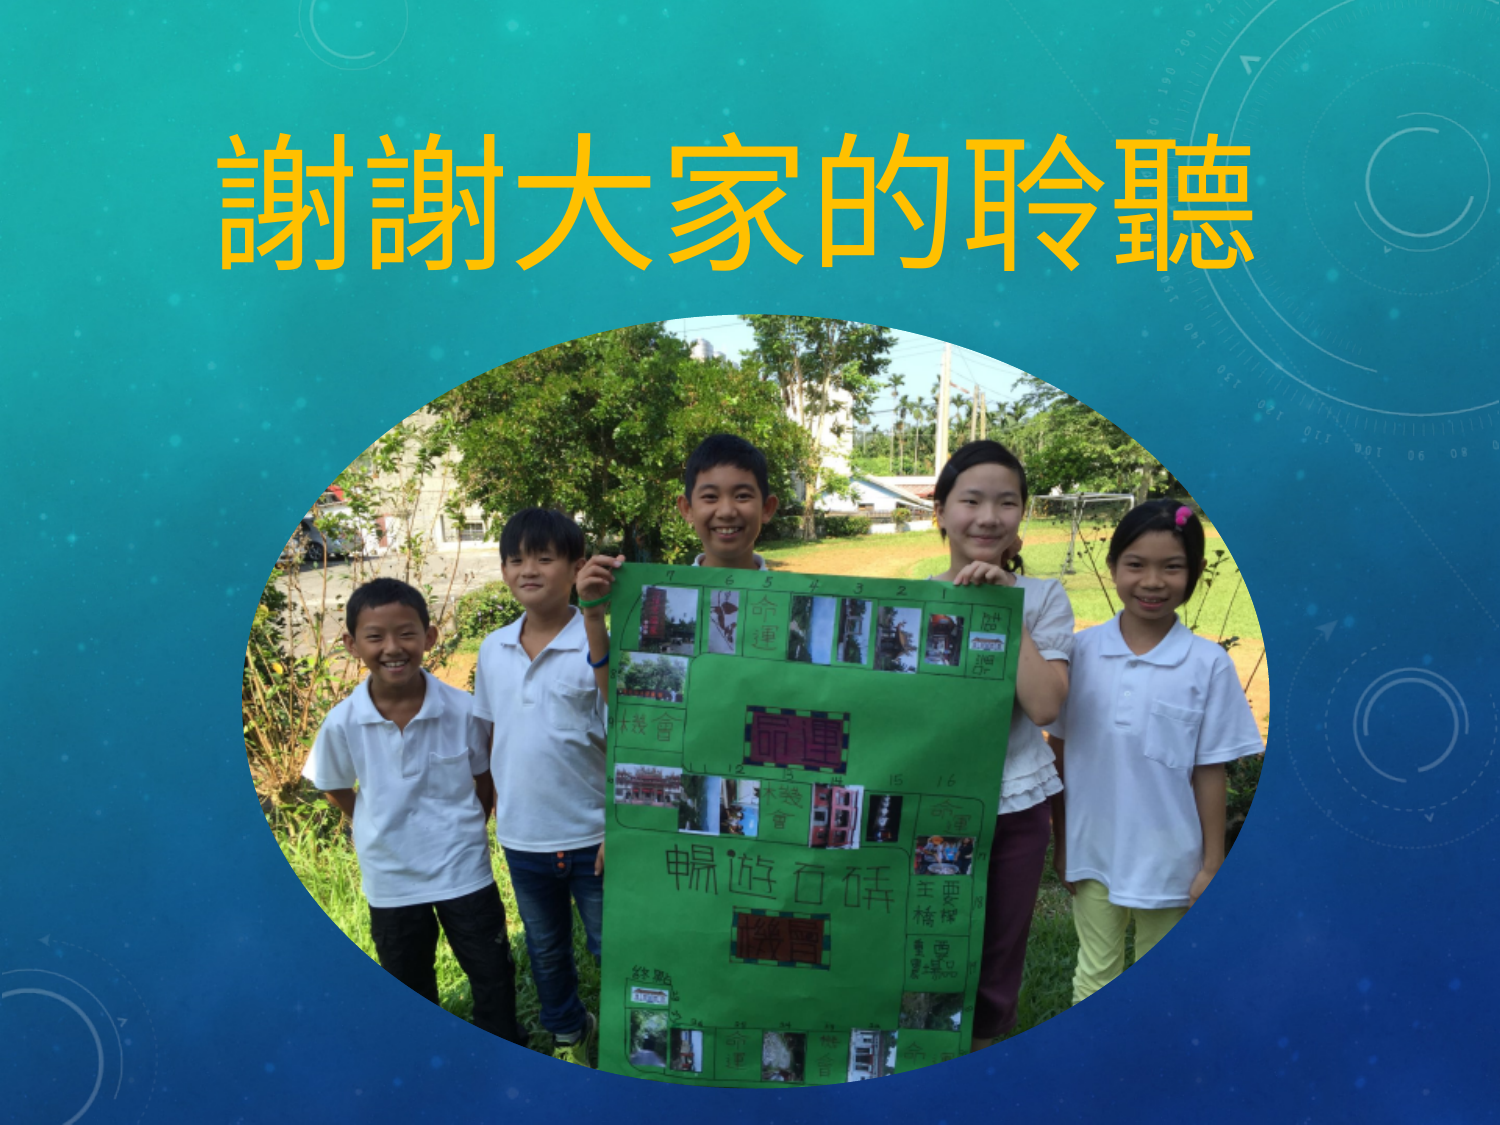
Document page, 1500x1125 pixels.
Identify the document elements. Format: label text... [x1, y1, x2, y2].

picture [0, 0, 1500, 1125]
text_box 謝謝大家的聆聽 [194, 101, 1365, 297]
